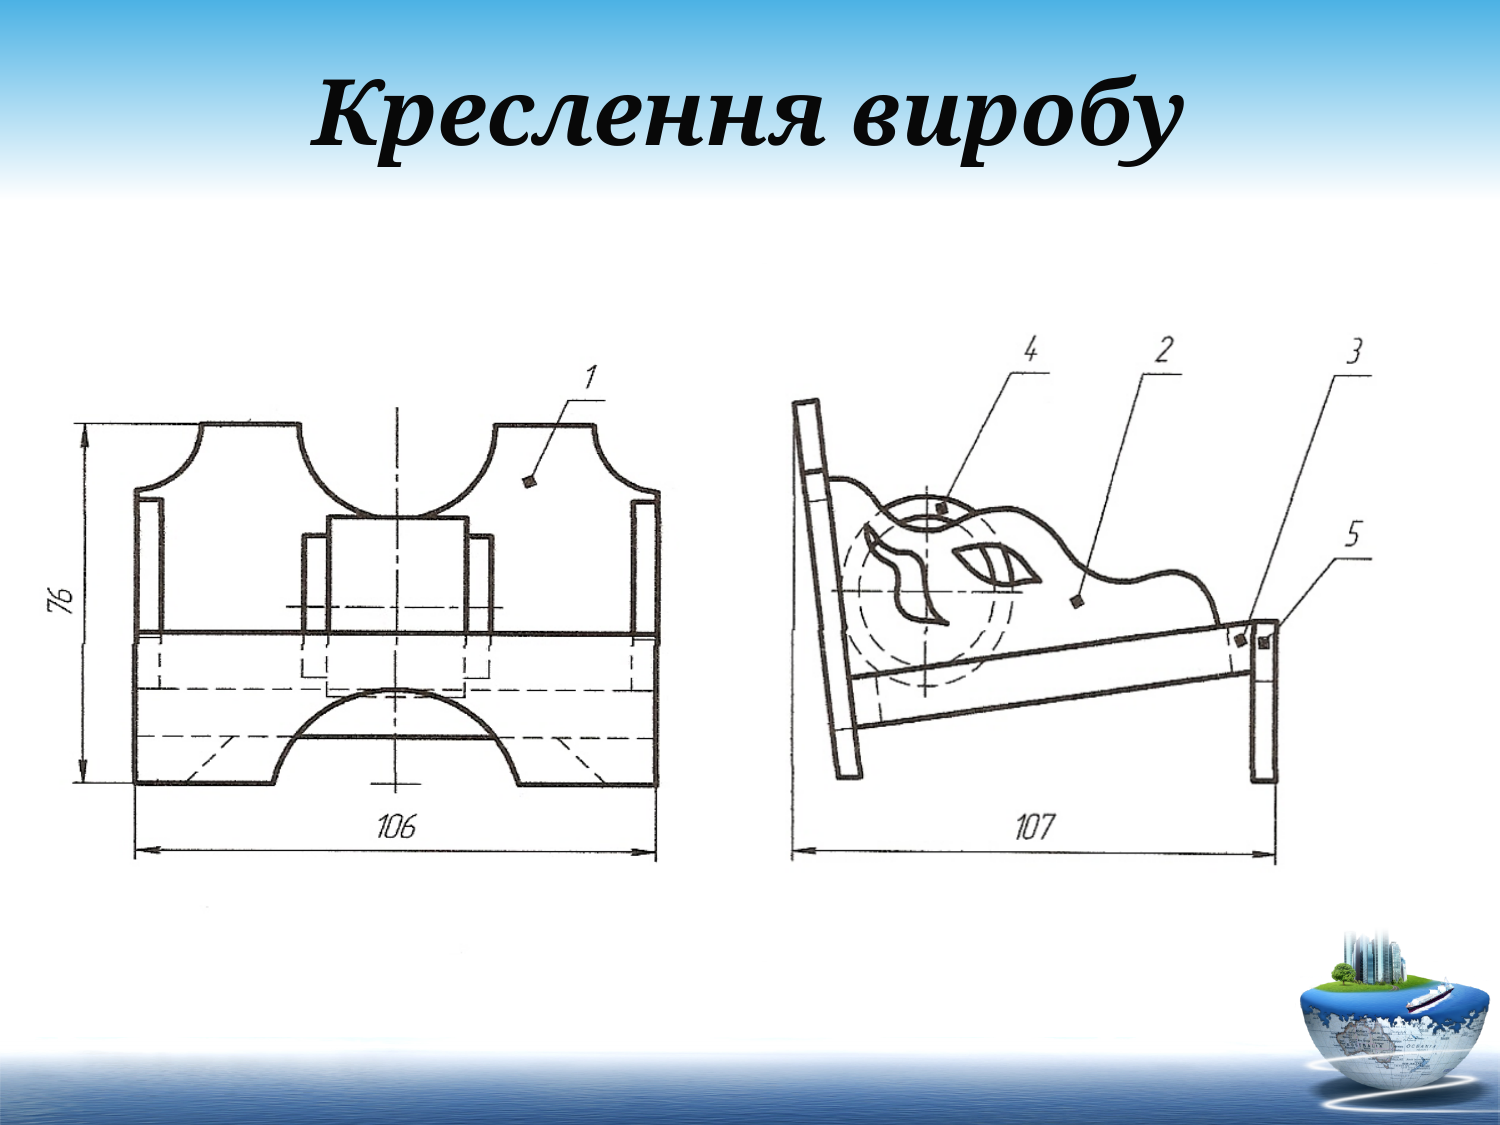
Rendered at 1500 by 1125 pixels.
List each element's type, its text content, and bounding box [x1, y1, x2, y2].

picture [0, 262, 1500, 1125]
title Креслення виробу [74, 37, 1426, 181]
